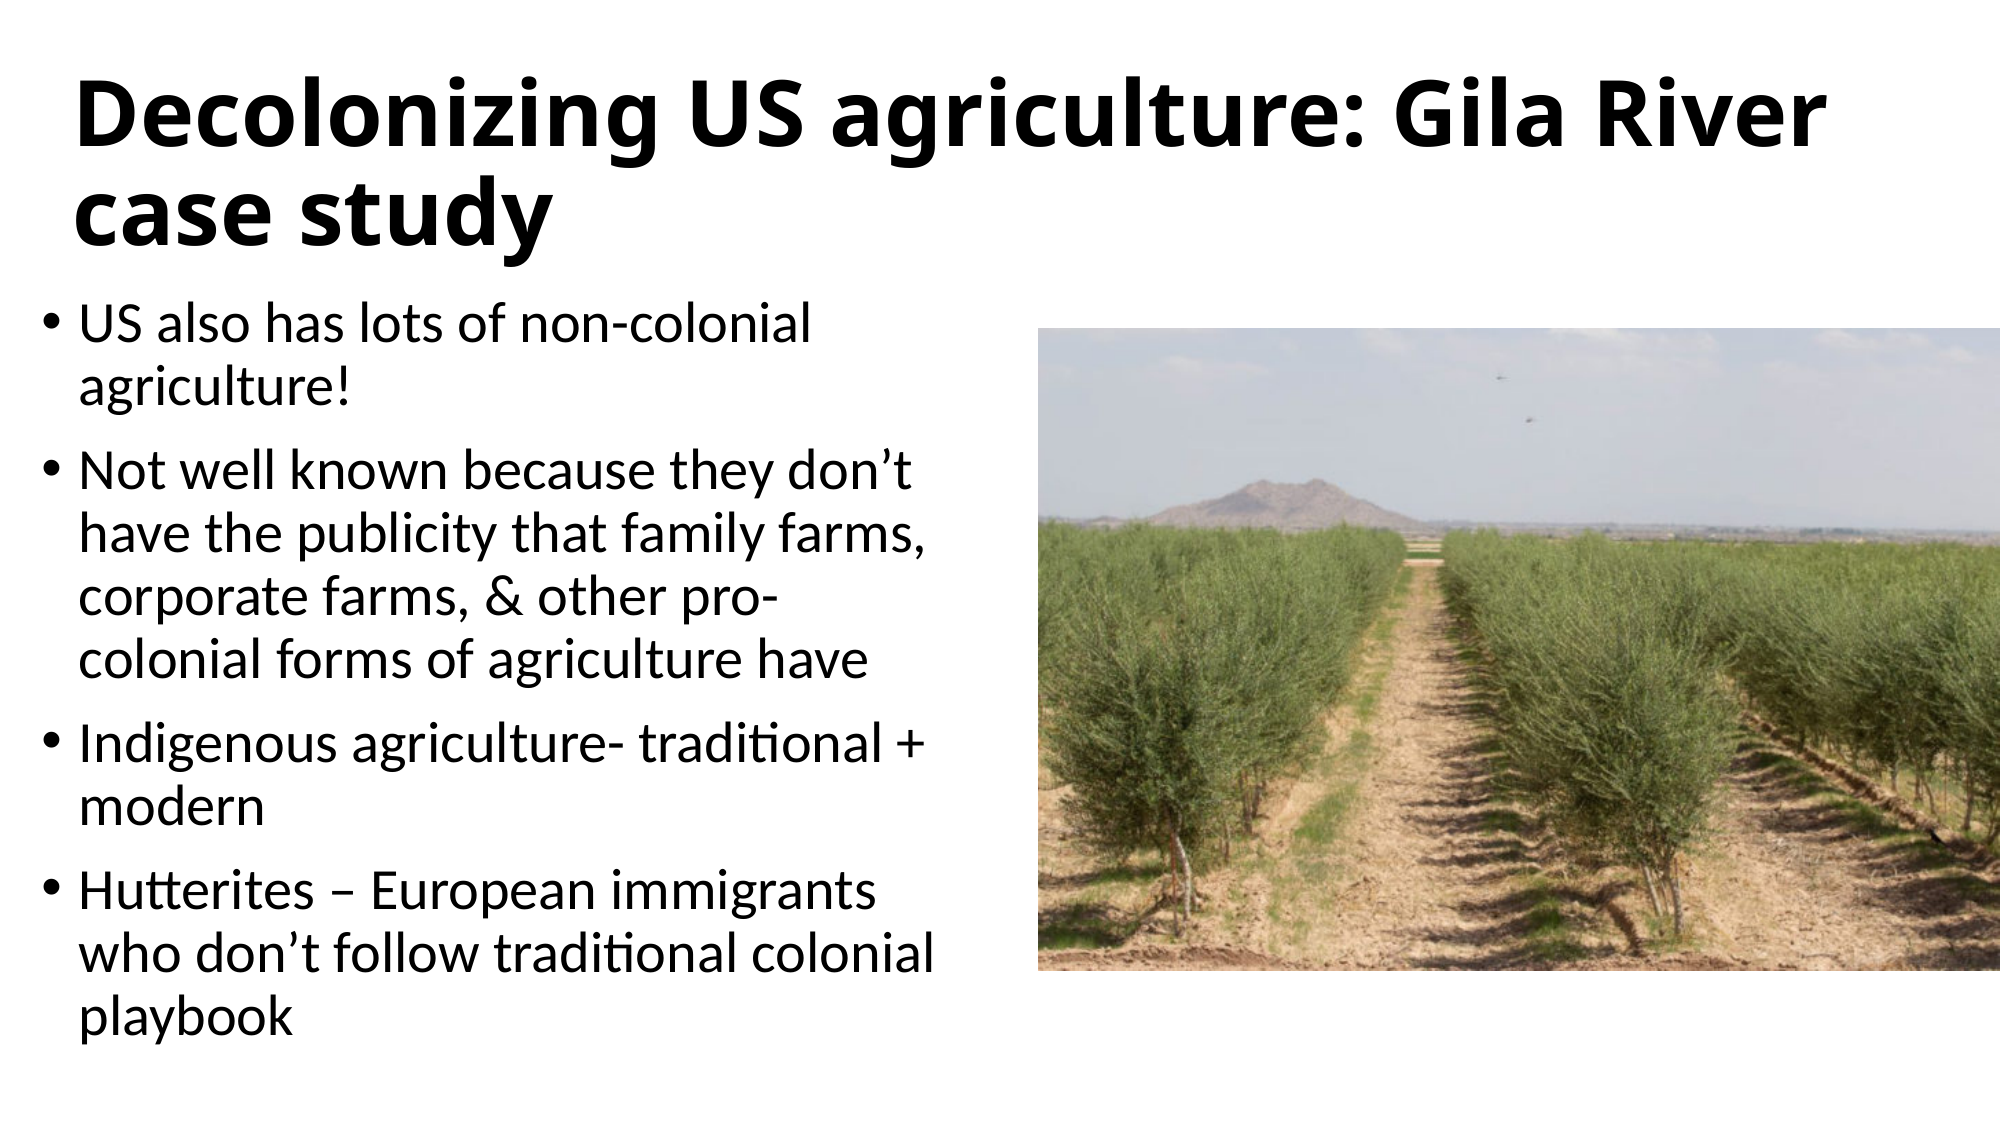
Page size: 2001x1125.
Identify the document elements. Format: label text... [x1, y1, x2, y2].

picture [1038, 328, 2000, 971]
list US also has lots of non-colonial agriculture! Not well known because they don’t have the publicity that family farms, corporate farms, & other pro-colonial forms of agriculture have Indigenous agriculture- traditional + modern Hutterites – European immigrants who don’t follow traditional colonial playbook [26, 285, 970, 1075]
title Decolonizing US agriculture: Gila River case study [57, 57, 1923, 276]
